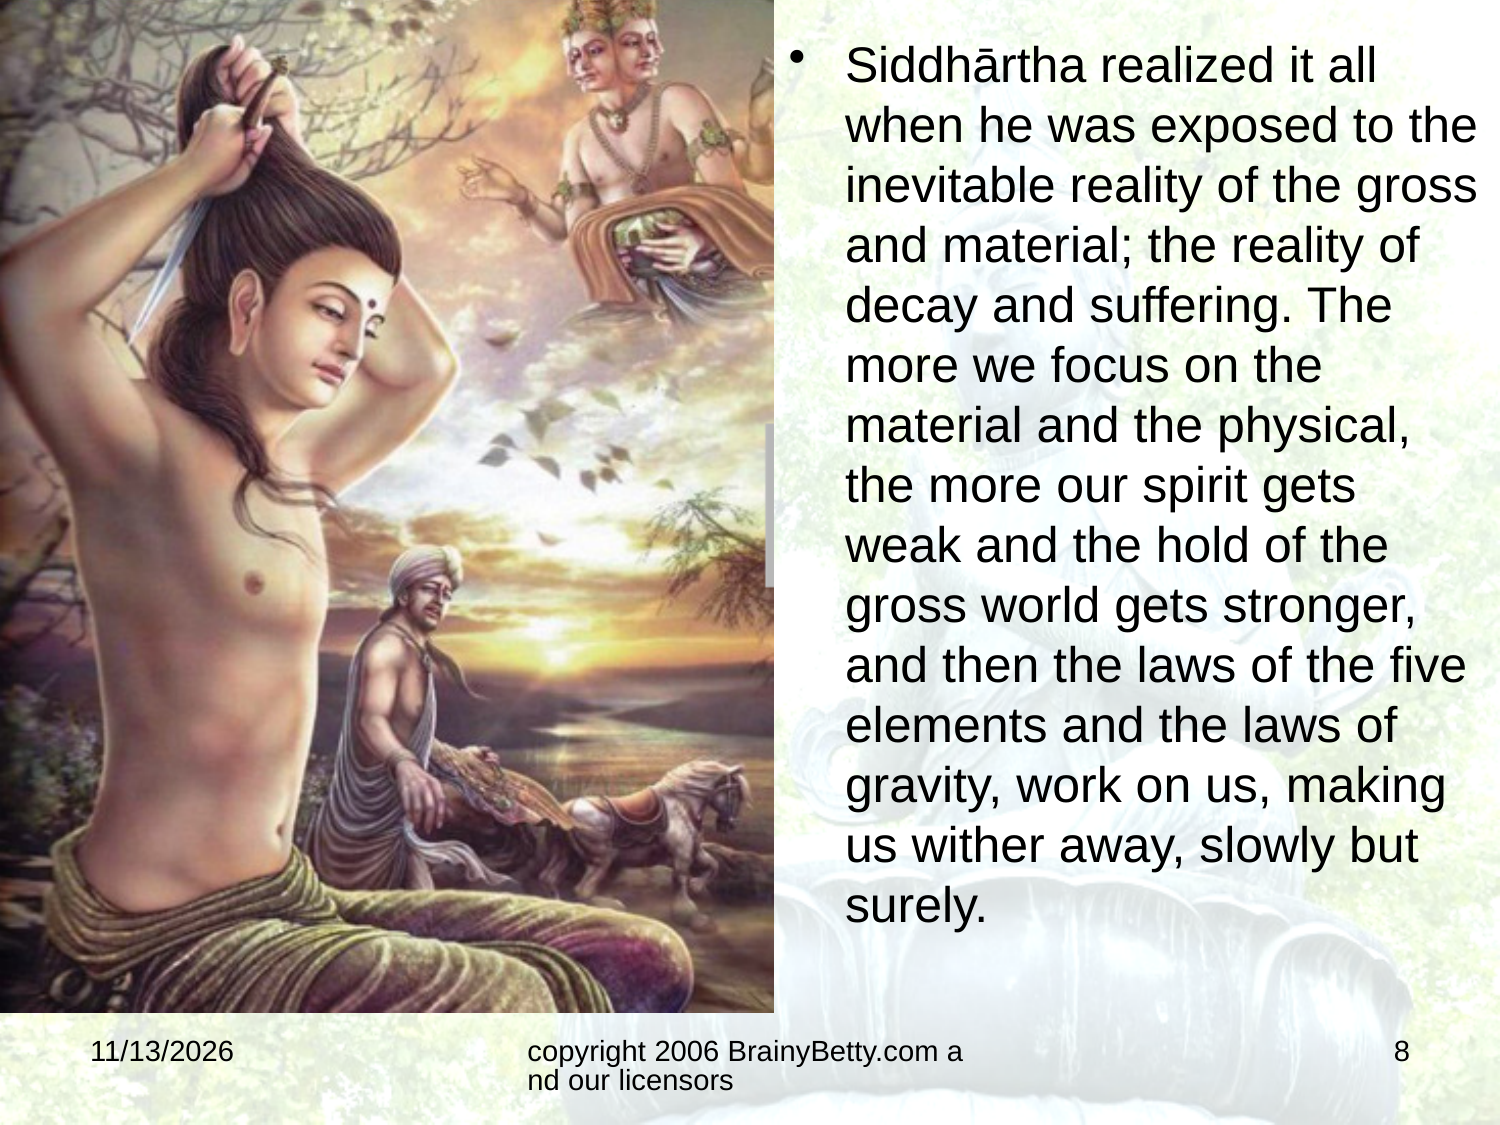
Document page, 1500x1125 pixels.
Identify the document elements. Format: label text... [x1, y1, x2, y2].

slide_number 8 [1074, 1024, 1425, 1103]
list Siddhārtha realized it all when he was exposed to the inevitable reality of the gross and material; the reality of decay and suffering. The more we focus on the material and the physical, the more our spirit gets weak and the hold of the gross world gets stronger, and then the laws of the five elements and the laws of gravity, work on us, making us wither away, slowly but surely. [773, 24, 1500, 1025]
footer copyright 2006 BrainyBetty.com and our licensors [512, 1024, 988, 1103]
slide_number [75, 1024, 425, 1103]
picture [0, 0, 774, 1013]
